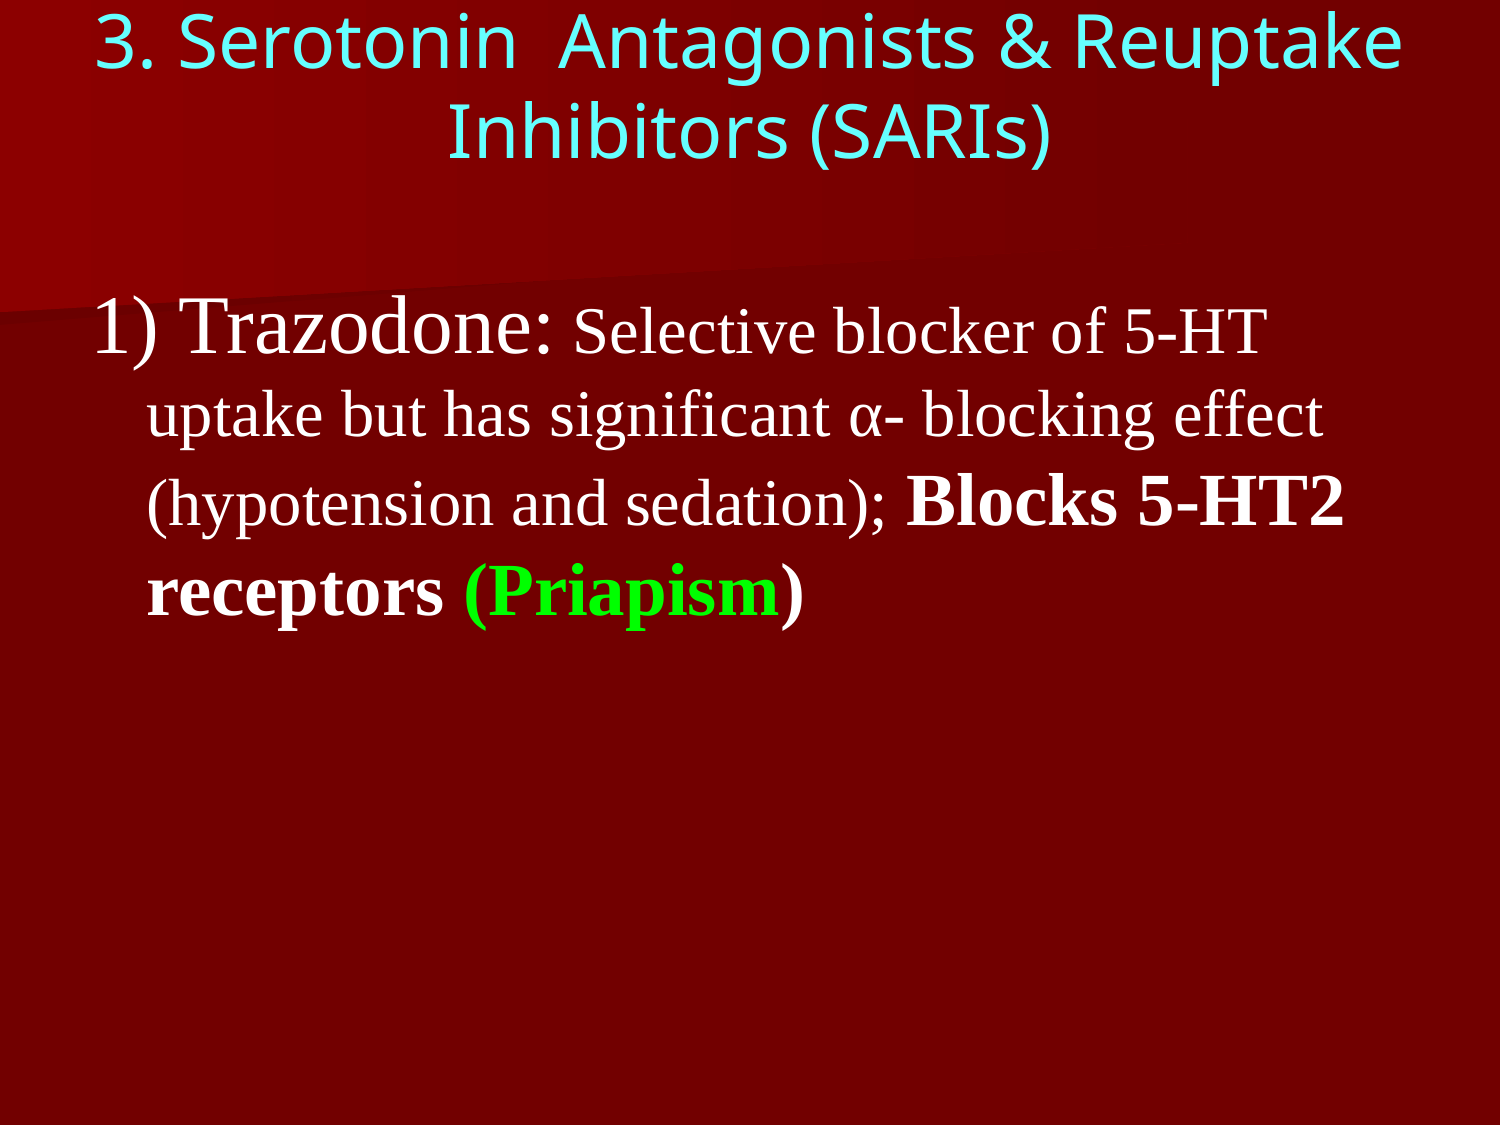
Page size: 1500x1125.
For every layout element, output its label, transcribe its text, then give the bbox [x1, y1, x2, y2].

list 1) Trazodone: Selective blocker of 5-HT uptake but has significant α- blocking effect (hypotension and sedation); Blocks 5-HT2 receptors (Priapism) [74, 262, 1426, 1001]
title 3. Serotonin Antagonists & Reuptake Inhibitors (SARIs) [74, 44, 1426, 233]
